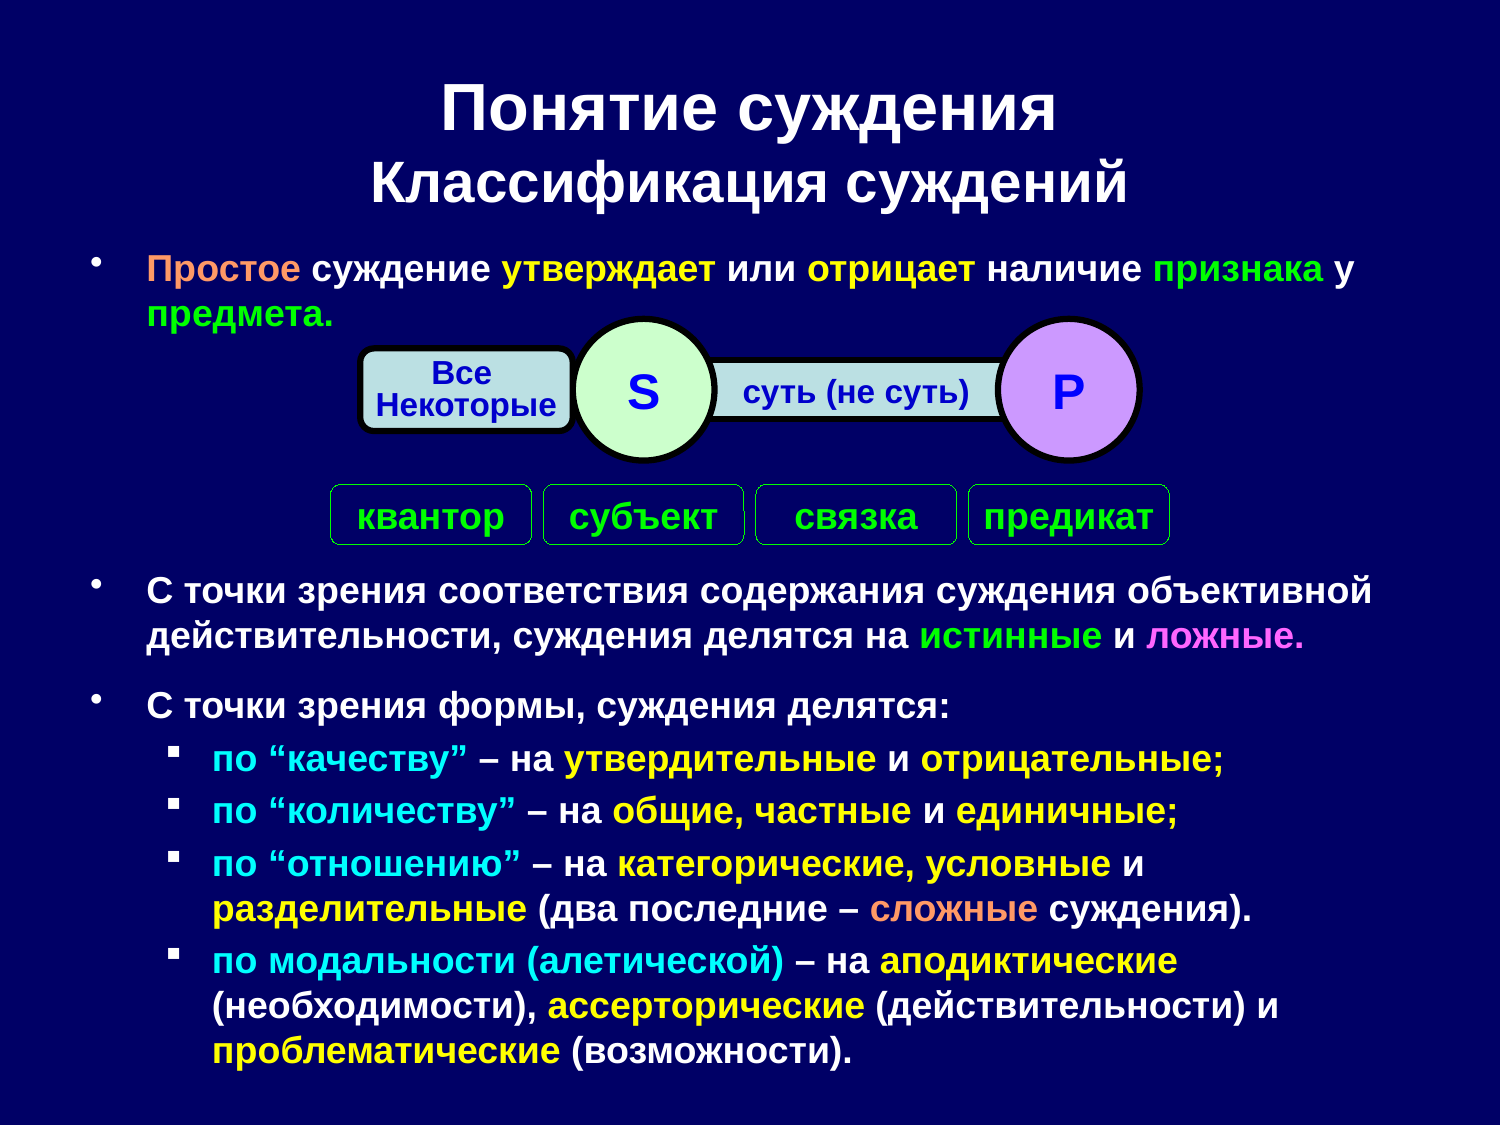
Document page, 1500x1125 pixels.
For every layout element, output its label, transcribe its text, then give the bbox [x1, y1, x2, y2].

text_box S [573, 318, 715, 461]
text_box Все Некоторые [360, 348, 573, 432]
text_box связка [755, 484, 957, 545]
text_box суть (не суть) [709, 360, 1004, 420]
list Простое суждение утверждает или отрицает наличие признака у предмета. С точки зрения соответствия содержания суждения объективной действительности, суждения делятся на истинные и ложные. С точки зрения формы, суждения делятся: по “качеству” – на утвердительные и отрицательные; по “количеству” – на общие, частные и единичные; по “отношению” – на категорические, условные и разделительные (два последние – сложные суждения). по модальности (алетической) – на аподиктические (необходимости), ассерторические (действительности) и проблематические (возможности). [74, 235, 1426, 1087]
title Понятие суждения Классификация суждений [74, 44, 1426, 233]
text_box предикат [968, 484, 1170, 545]
text_box субъект [543, 484, 745, 545]
text_box квантор [330, 484, 532, 545]
text_box P [997, 318, 1140, 461]
